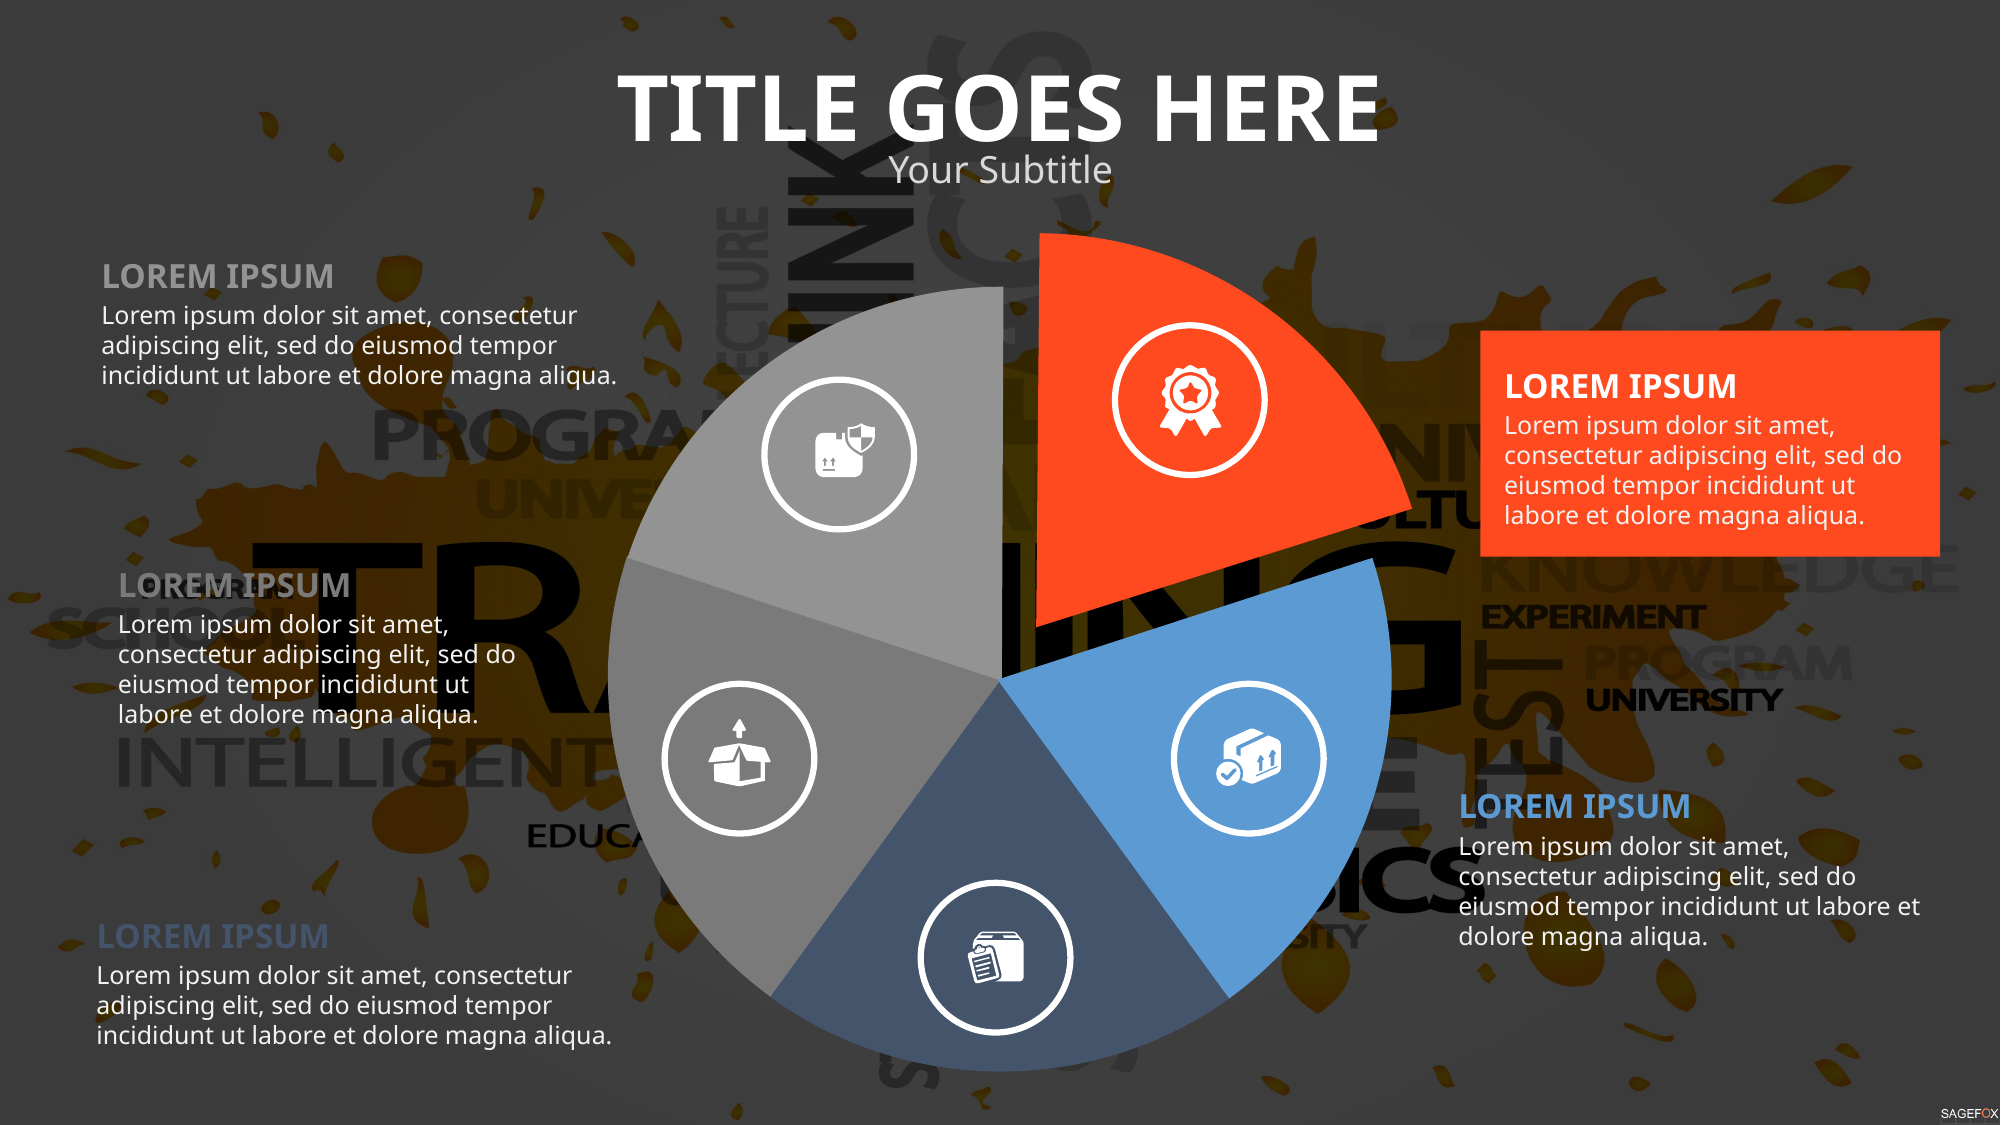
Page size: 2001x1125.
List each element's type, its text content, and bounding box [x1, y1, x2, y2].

text_box [626, 285, 1005, 681]
text_box [763, 378, 916, 531]
text_box [1479, 330, 1941, 558]
text_box LOREM IPSUM Lorem ipsum dolor sit amet, consectetur adipiscing elit, sed do eiusmod tempor incididunt ut labore et dolore magna aliqua. [1443, 778, 1941, 958]
text_box [606, 554, 999, 999]
text_box [1216, 761, 1241, 787]
text_box [815, 423, 875, 478]
text_box LOREM IPSUM Lorem ipsum dolor sit amet, consectetur adipiscing elit, sed do eiusmod tempor incididunt ut labore et dolore magna aliqua. [86, 247, 662, 397]
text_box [548, 42, 1452, 199]
text_box [1035, 232, 1414, 629]
text_box LOREM IPSUM Lorem ipsum dolor sit amet, consectetur adipiscing elit, sed do eiusmod tempor incididunt ut labore et dolore magna aliqua. [81, 907, 657, 1058]
picture [0, 0, 2001, 1125]
text_box [1223, 728, 1281, 784]
text_box [1172, 682, 1325, 835]
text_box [1159, 364, 1222, 437]
text_box [1113, 324, 1266, 477]
text_box [771, 685, 1230, 1073]
text_box [708, 743, 771, 787]
text_box LOREM IPSUM Lorem ipsum dolor sit amet, consectetur adipiscing elit, sed do eiusmod tempor incididunt ut labore et dolore magna aliqua. [103, 556, 562, 737]
text_box [919, 881, 1072, 1034]
text_box [732, 718, 746, 739]
text_box [995, 556, 1393, 1000]
text_box [663, 682, 816, 835]
text_box LOREM IPSUM Lorem ipsum dolor sit amet, consectetur adipiscing elit, sed do eiusmod tempor incididunt ut labore et dolore magna aliqua. [1489, 357, 1943, 537]
text_box [967, 931, 1024, 984]
